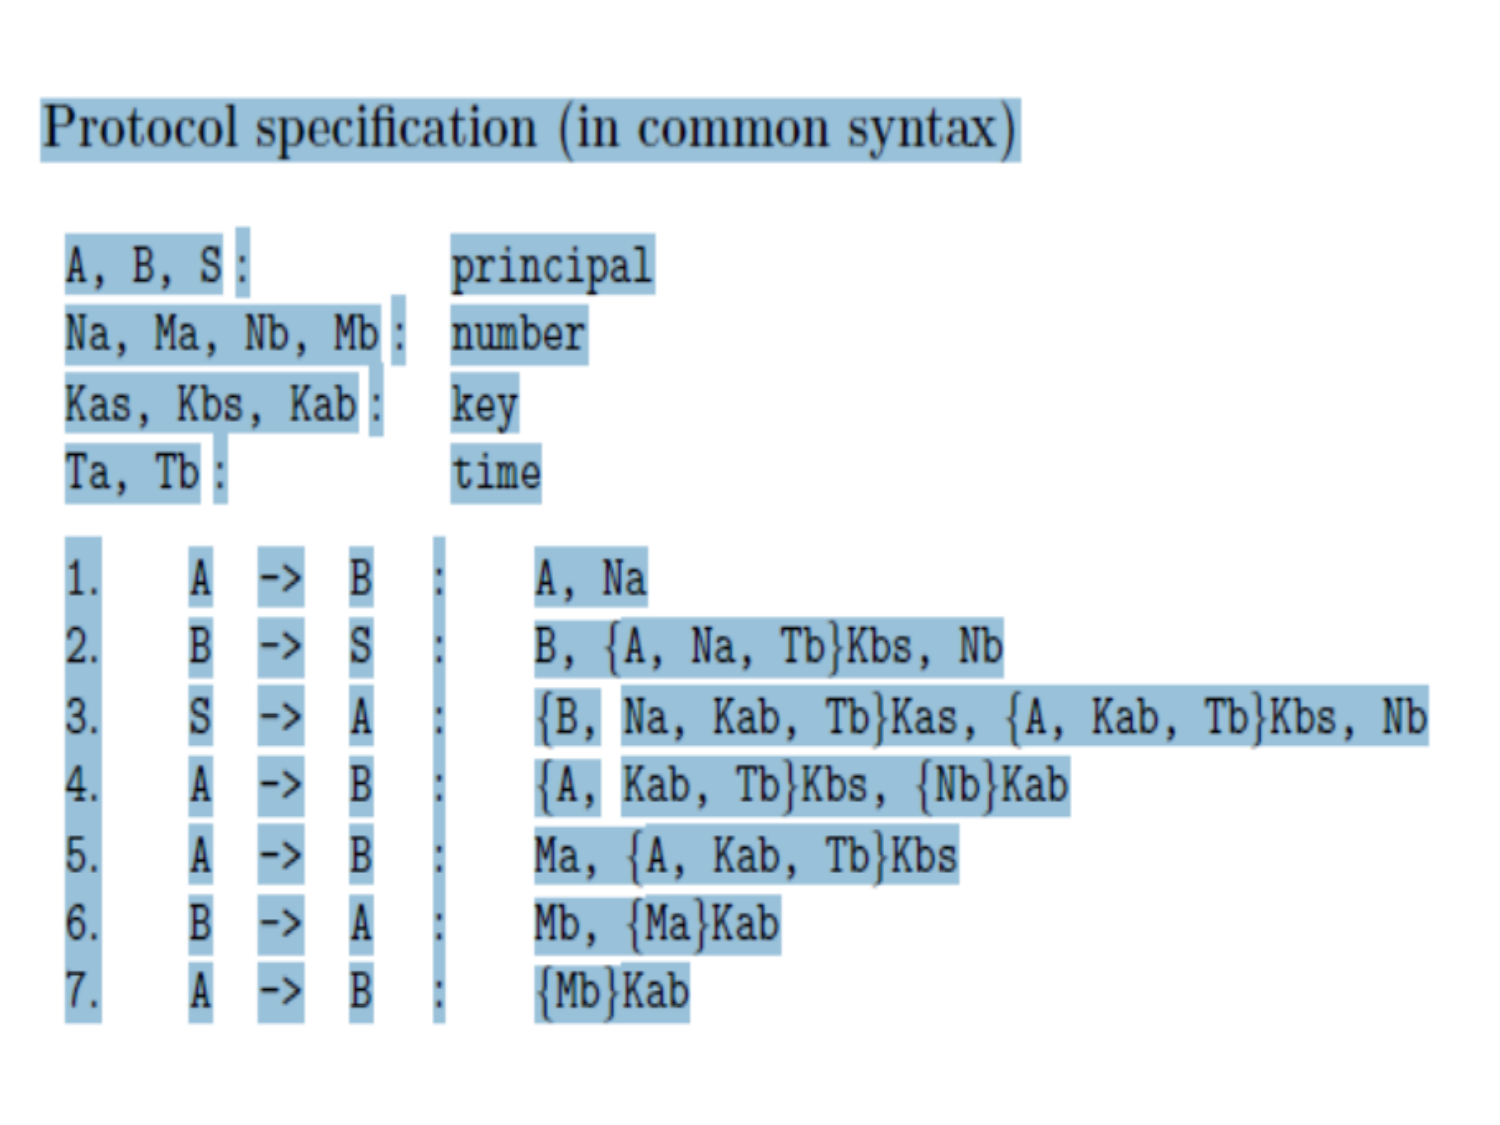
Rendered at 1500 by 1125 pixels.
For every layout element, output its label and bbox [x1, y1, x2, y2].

picture [29, 77, 1459, 1047]
